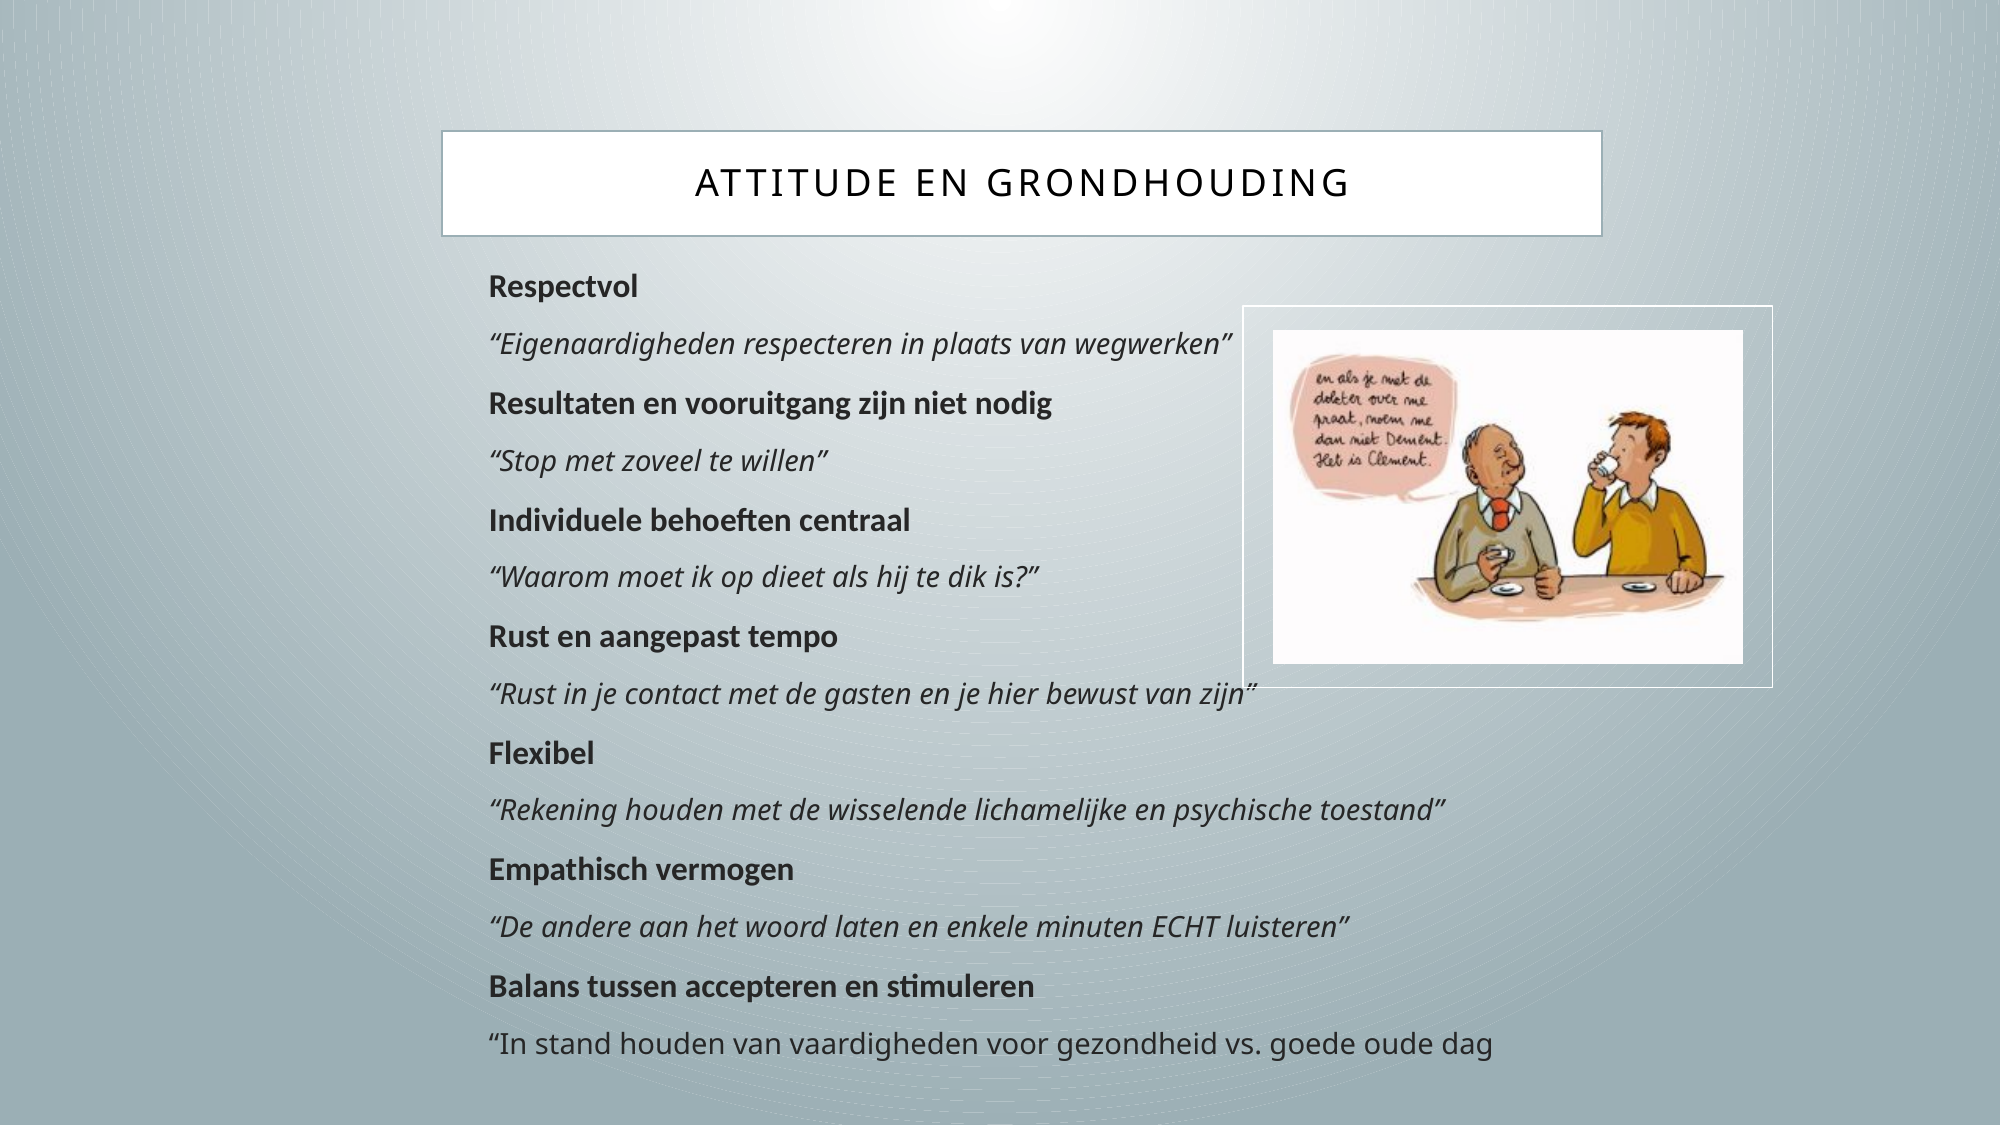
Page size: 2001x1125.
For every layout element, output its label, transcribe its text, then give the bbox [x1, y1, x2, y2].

text_box [1242, 306, 1773, 688]
picture [1273, 330, 1743, 664]
title Attitude en grondhouding [441, 130, 1603, 237]
list Respectvol “Eigenaardigheden respecteren in plaats van wegwerken” Resultaten en vooruitgang zijn niet nodig “Stop met zoveel te willen” Individuele behoeften centraal “Waarom moet ik op dieet als hij te dik is?” Rust en aangepast tempo “Rust in je contact met de gasten en je hier bewust van zijn” Flexibel “Rekening houden met de wisselende lichamelijke en psychische toestand” Empathisch vermogen “De andere aan het woord laten en enkele minuten ECHT luisteren” Balans tussen accepteren en stimuleren “In stand houden van vaardigheden voor gezondheid vs. goede oude dag [474, 256, 1742, 1091]
